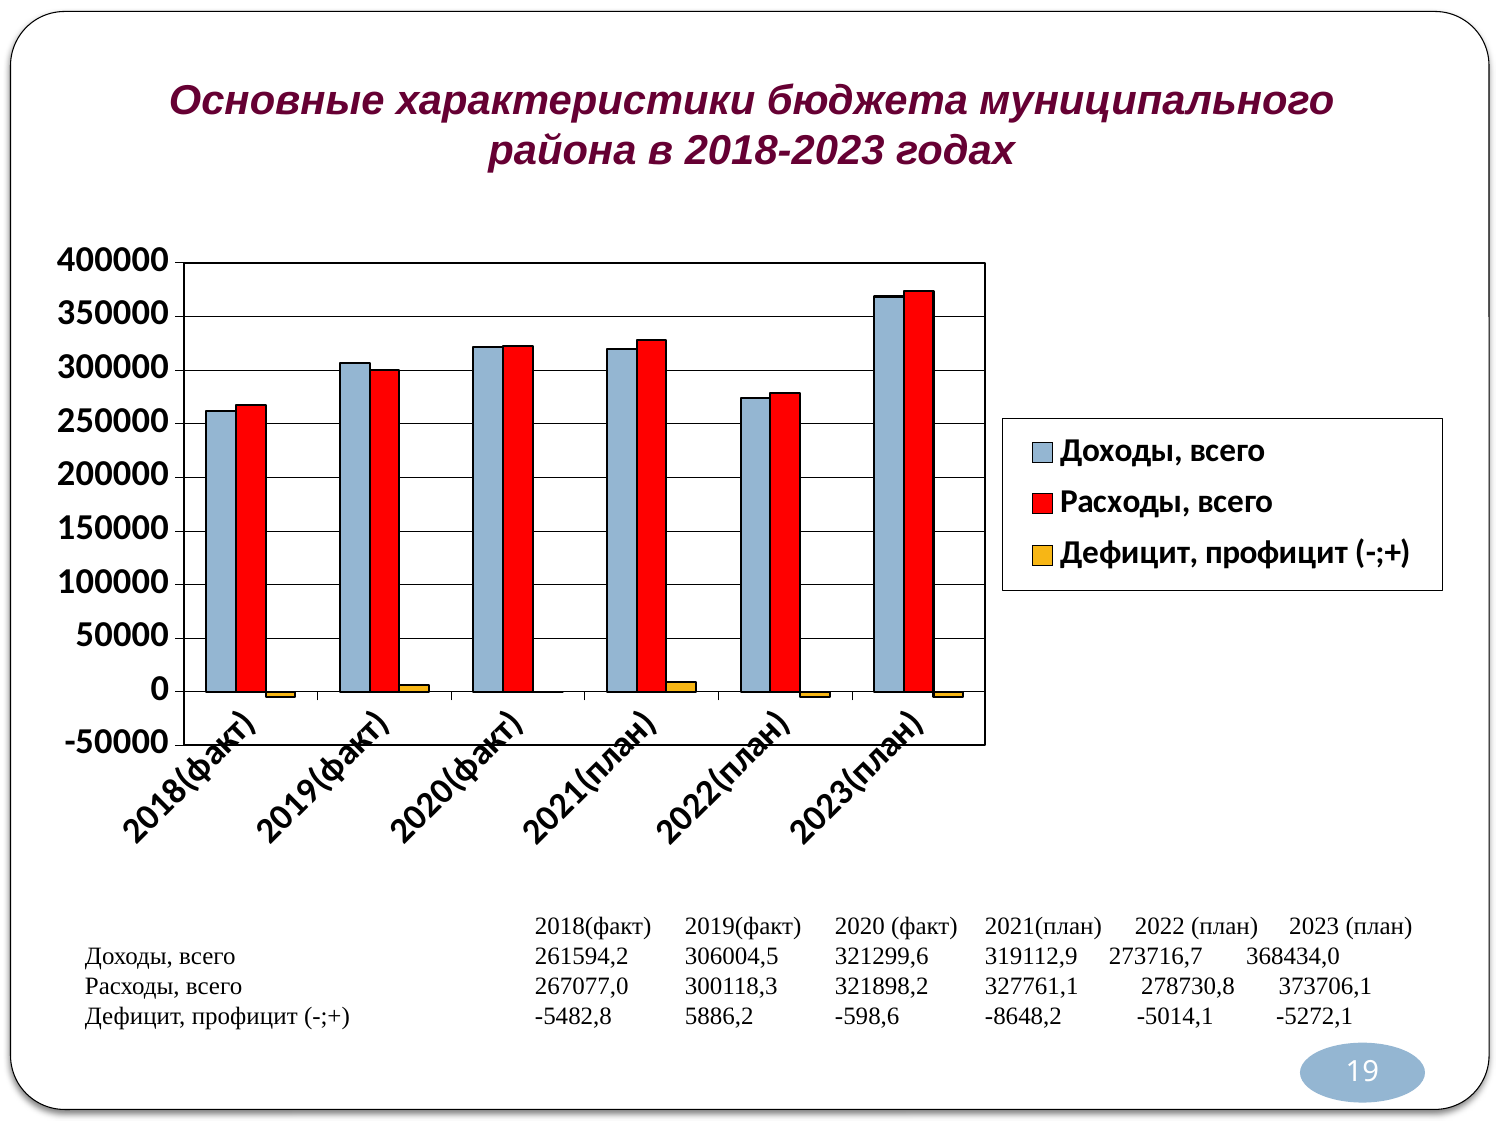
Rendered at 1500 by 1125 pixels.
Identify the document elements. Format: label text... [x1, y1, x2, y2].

text_box 2018(факт) 2019(факт) 2020 (факт) 2021(план) 2022 (план) 2023 (план) Доходы, всего 261594,2 306004,5 321299,6 319112,9 273716,7 368434,0 Расходы, всего 267077,0 300118,3 321898,2 327761,1 278730,8 373706,1 Дефицит, профицит (-;+) -5482,8 5886,2 -598,6 -8648,2 -5014,1 -5272,1 [70, 902, 1465, 1067]
slide_number 19 [1299, 1067, 1426, 1103]
title Основные характеристики бюджета муниципального района в 2018-2023 годах [76, 0, 1427, 188]
chart [23, 210, 1449, 891]
